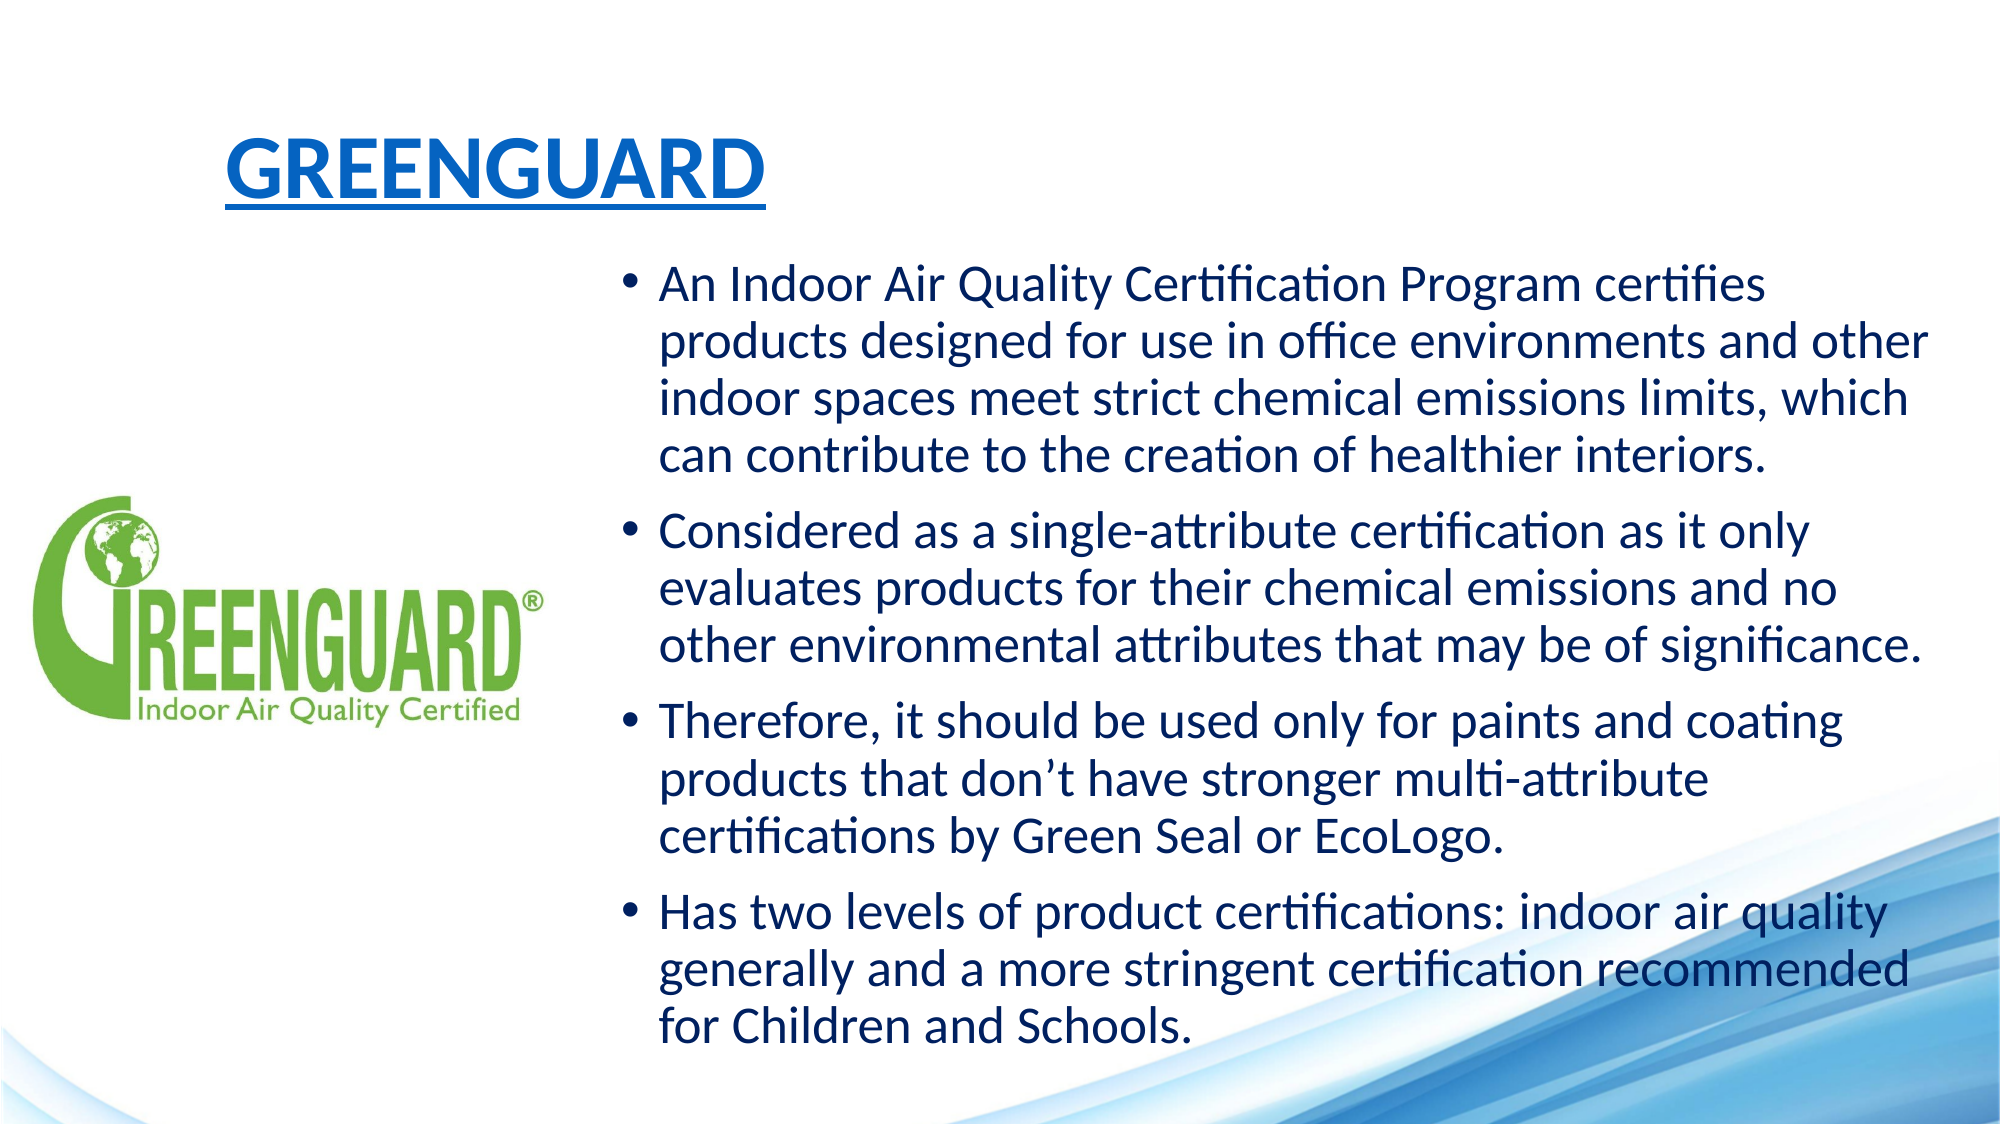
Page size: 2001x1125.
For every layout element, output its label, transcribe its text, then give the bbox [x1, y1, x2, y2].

title GREENGUARD [209, 59, 1863, 278]
picture [0, 465, 2001, 1124]
list An Indoor Air Quality Certification Program certifies products designed for use in office environments and other indoor spaces meet strict chemical emissions limits, which can contribute to the creation of healthier interiors. Considered as a single-attribute certification as it only evaluates products for their chemical emissions and no other environmental attributes that may be of significance. Therefore, it should be used only for paints and coating products that don’t have stronger multi-attribute certifications by Green Seal or EcoLogo. Has two levels of product certifications: indoor air quality generally and a more stringent certification recommended for Children and Schools. [606, 247, 1959, 1105]
